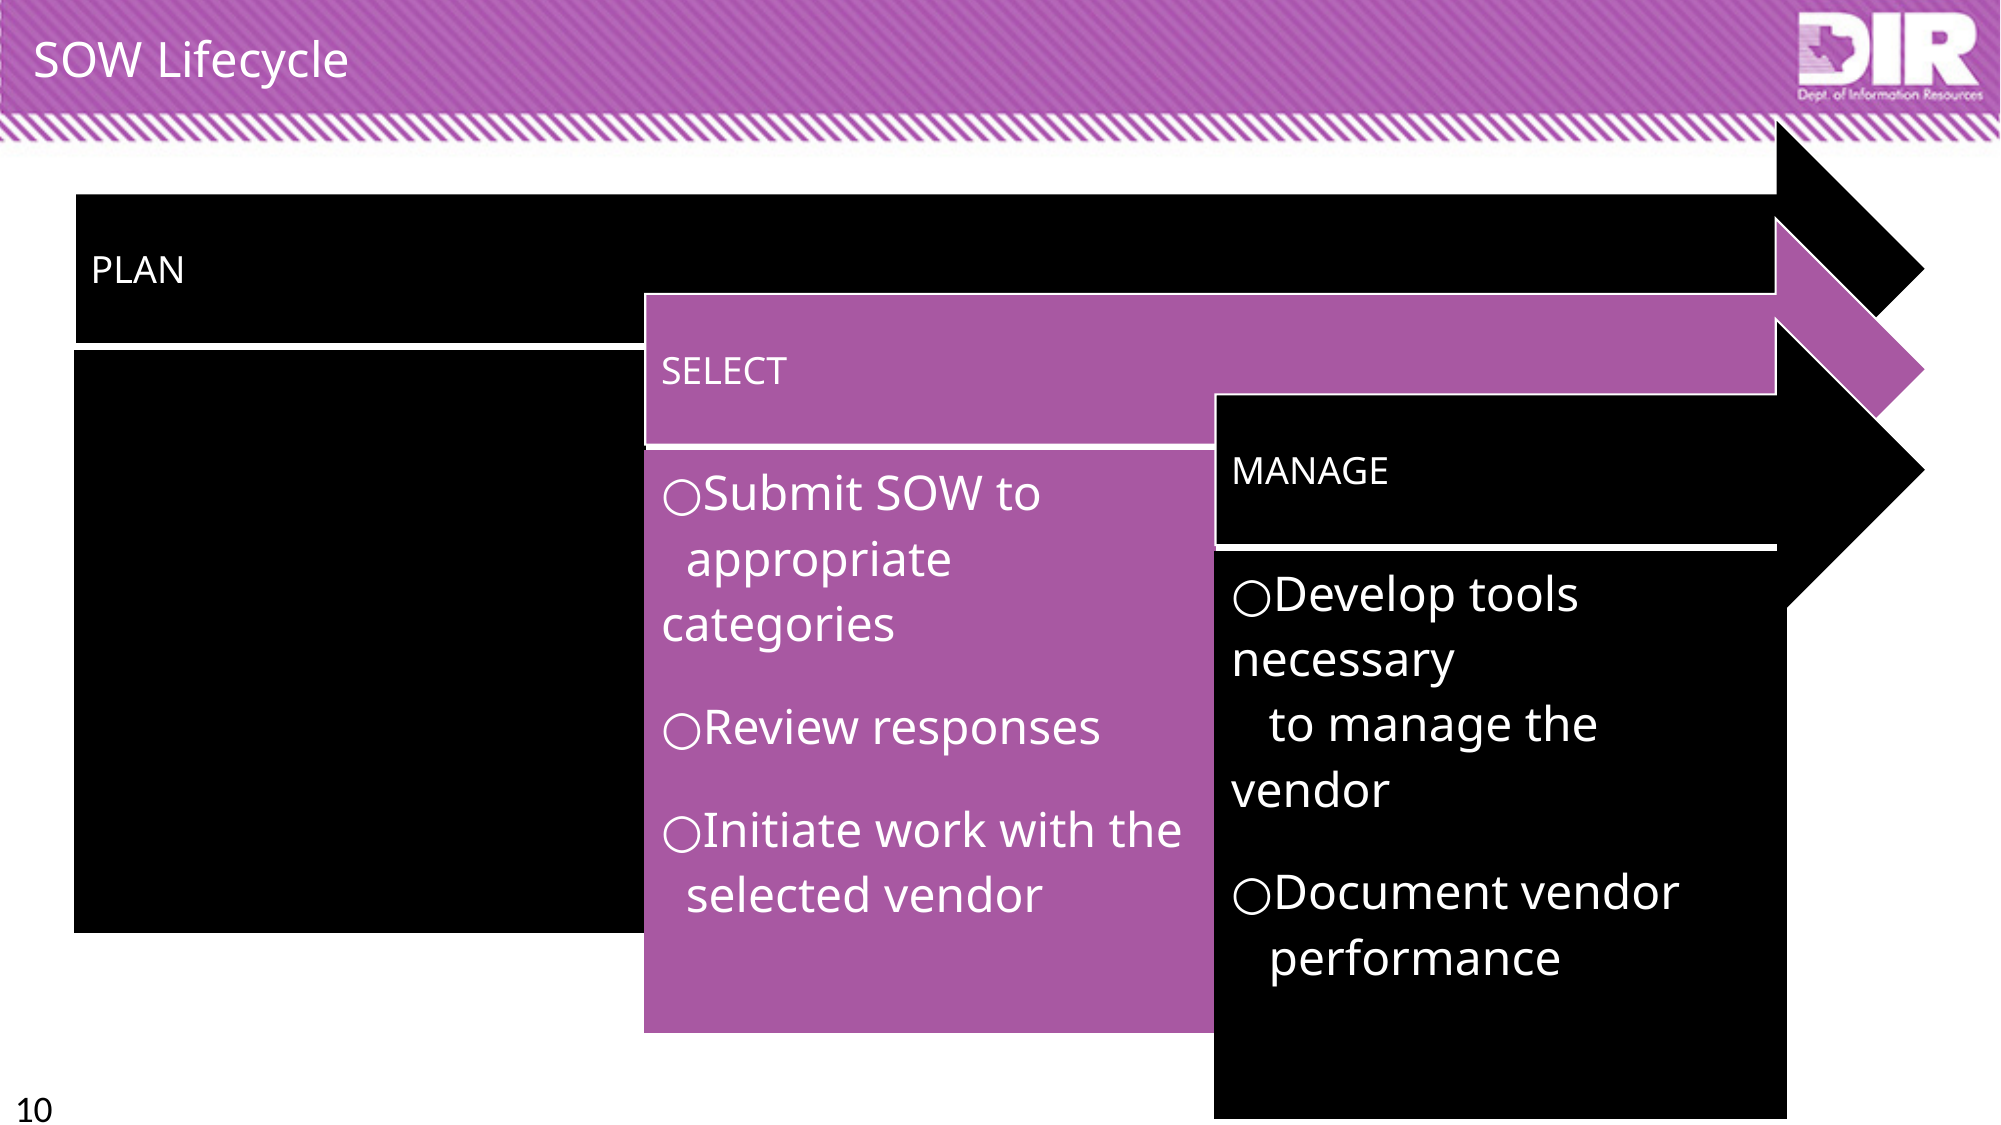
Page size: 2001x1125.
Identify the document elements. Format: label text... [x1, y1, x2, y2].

slide_number 10 [0, 1078, 74, 1119]
title SOW Lifecycle [18, 28, 1768, 97]
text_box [74, 117, 1927, 1119]
picture [0, 0, 2001, 1125]
